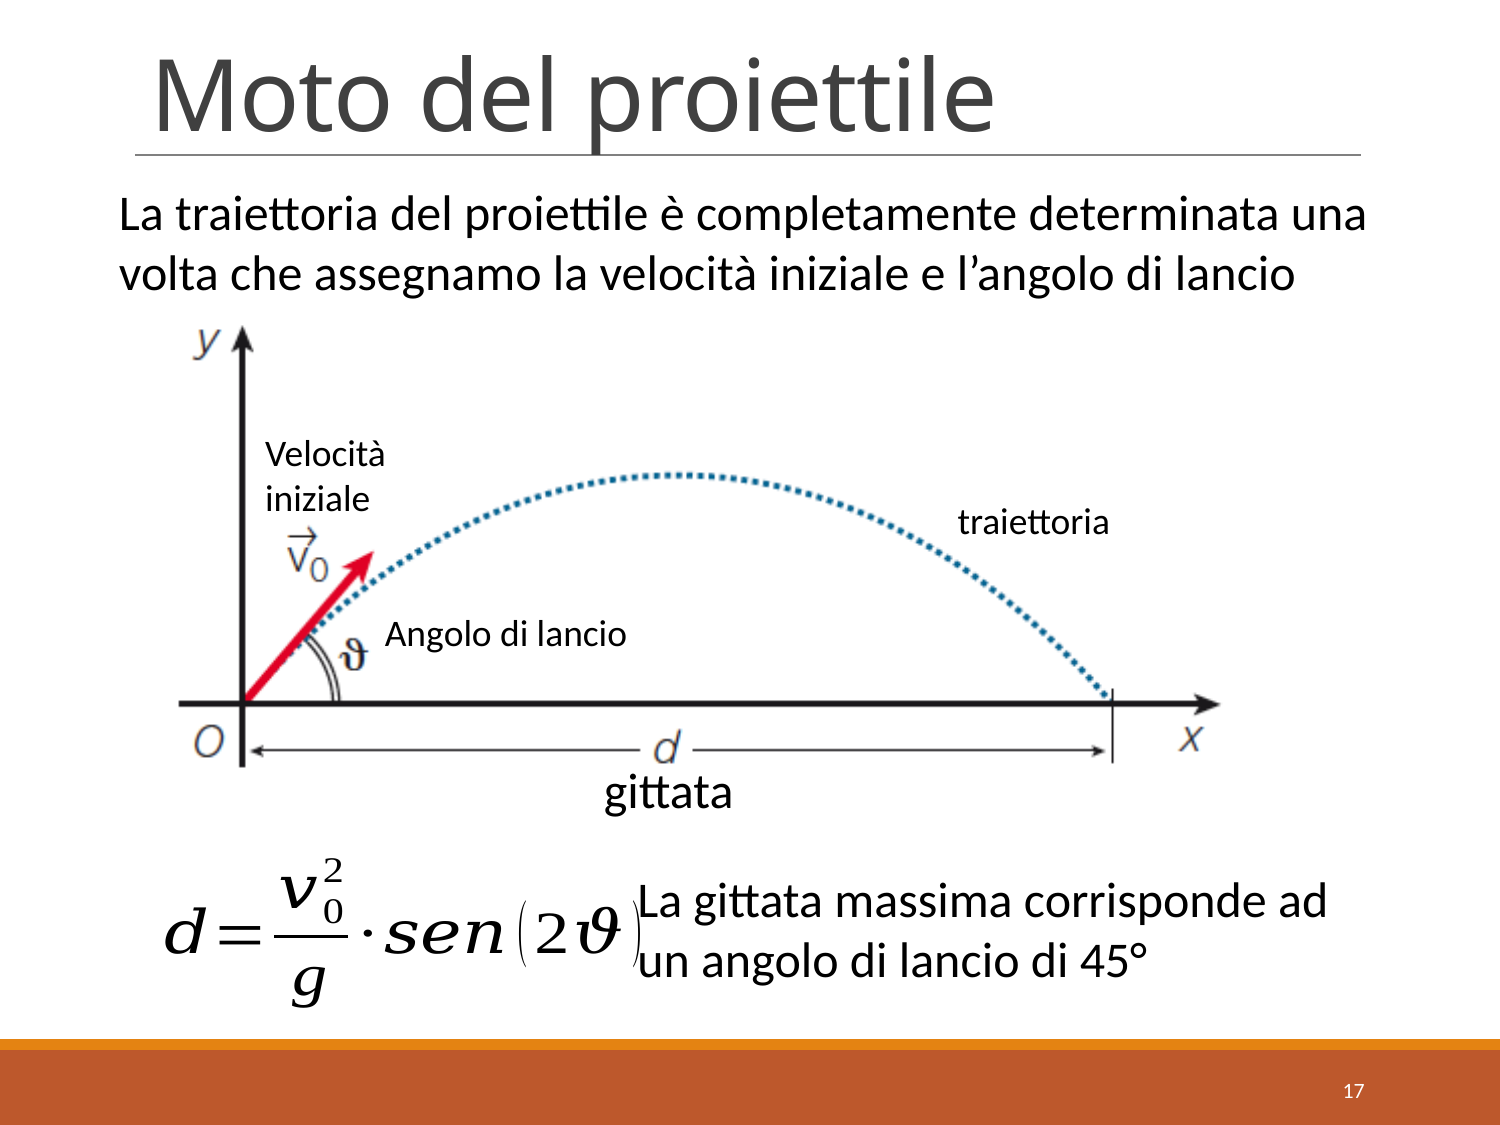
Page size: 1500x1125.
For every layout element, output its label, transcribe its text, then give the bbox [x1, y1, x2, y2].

slide_number 17 [1218, 1059, 1380, 1120]
title Moto del proiettile [135, 22, 1373, 160]
text_box La gittata massima corrisponde ad un angolo di lancio di 45° [622, 860, 1373, 995]
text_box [134, 308, 1242, 828]
text_box La traiettoria del proiettile è completamente determinata una volta che assegnamo la velocità iniziale e l’angolo di lancio [104, 172, 1404, 308]
